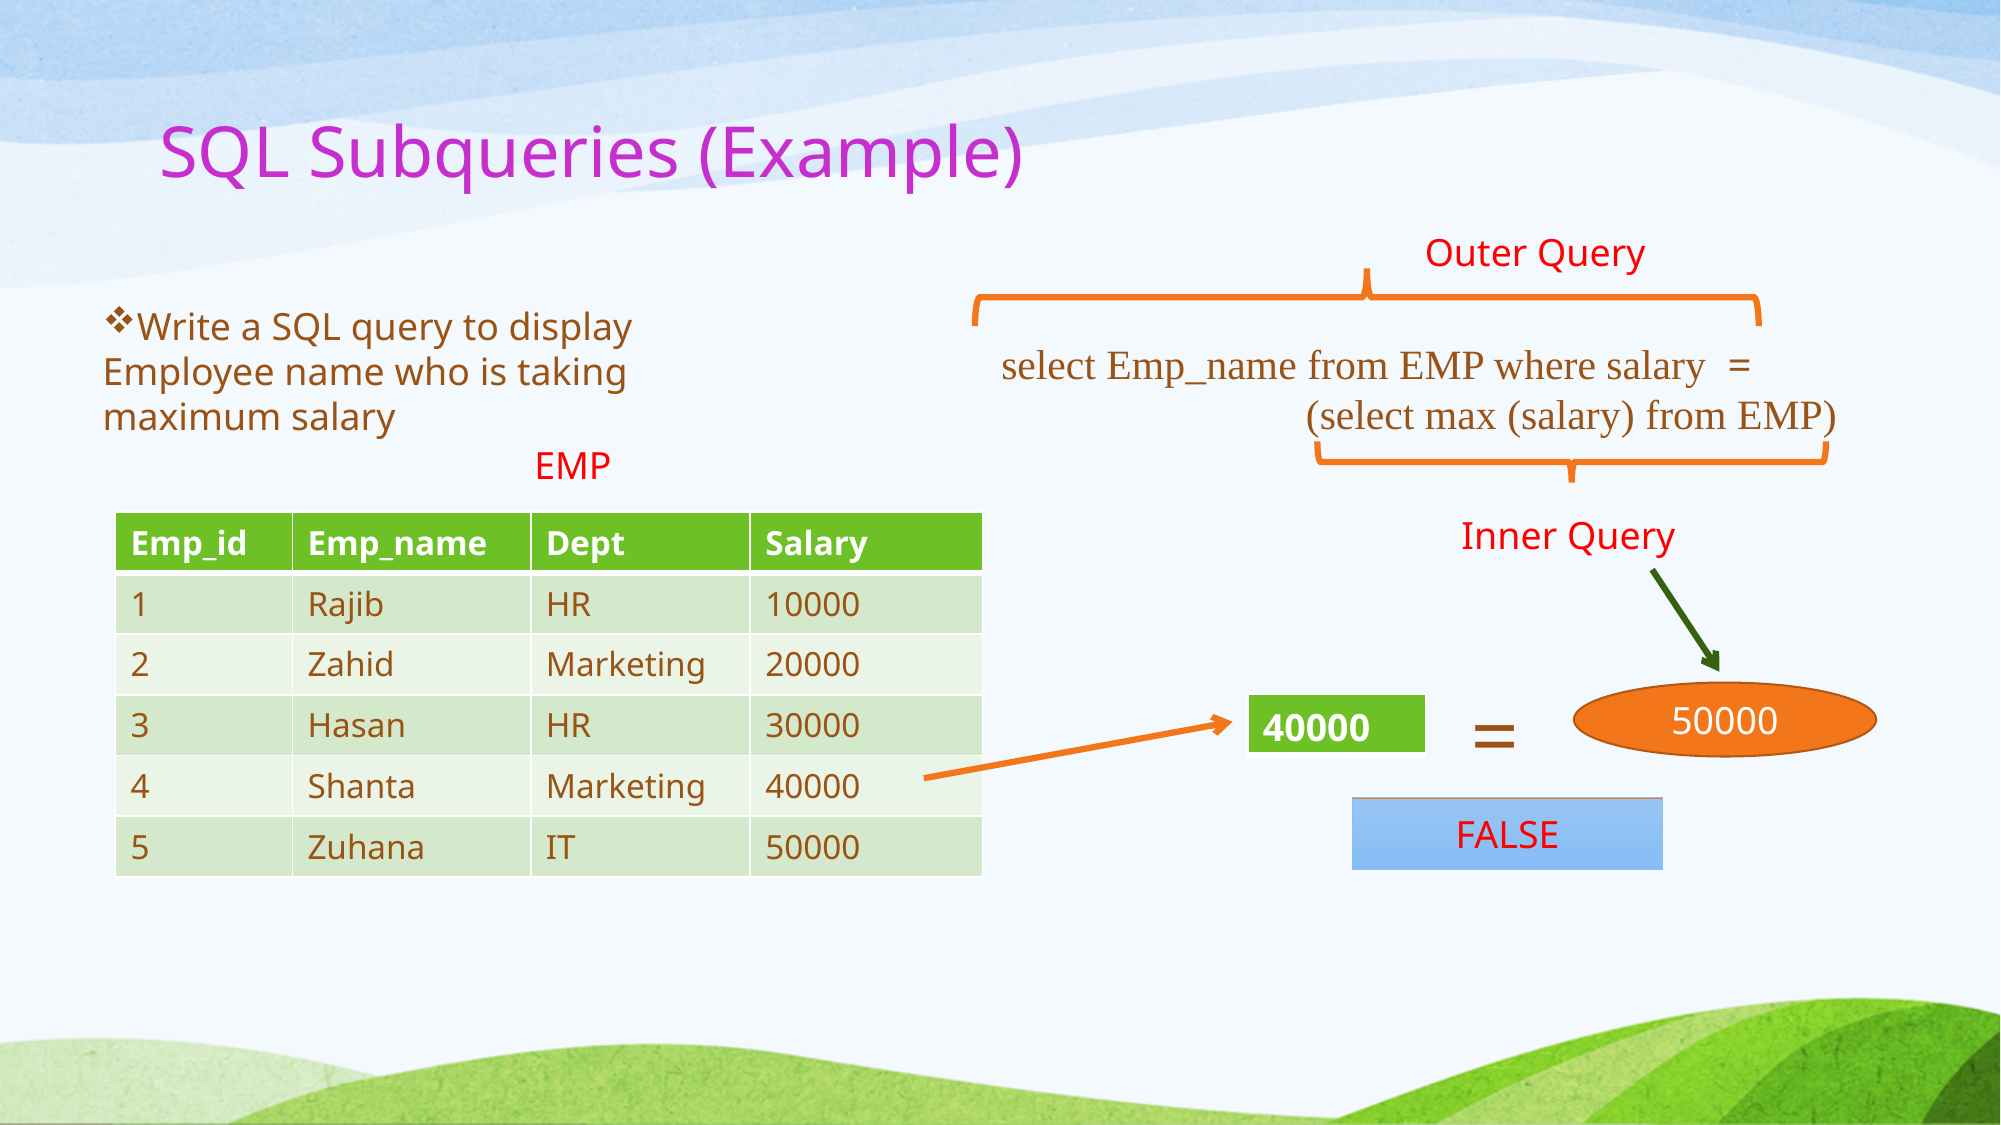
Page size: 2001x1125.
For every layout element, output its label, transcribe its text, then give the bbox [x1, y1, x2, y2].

text_box EMP [519, 434, 627, 495]
title SQL Subqueries (Example) [144, 108, 1509, 200]
table_cell Shanta [293, 756, 530, 815]
table_header Salary [751, 513, 982, 570]
table_cell Zahid [293, 635, 530, 694]
table_cell Marketing [532, 756, 749, 815]
text_box [1316, 441, 1827, 483]
table_header Dept [532, 513, 749, 570]
table_header Emp_name [293, 513, 530, 570]
table_cell 20000 [751, 635, 982, 694]
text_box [1634, 586, 1737, 655]
table_cell HR [532, 696, 749, 755]
table_cell 5 [116, 817, 292, 876]
picture [0, 0, 2001, 1125]
table_cell 4 [116, 756, 292, 815]
text_box Outer Query [1410, 221, 1661, 281]
table_cell 3 [116, 696, 292, 755]
text_box select Emp_name from EMP where salary = (select max (salary) from EMP) [913, 330, 1913, 491]
table_cell 40000 [751, 756, 982, 815]
table_cell Zuhana [293, 817, 530, 876]
text_box 50000 [1572, 681, 1878, 758]
table_cell 50000 [751, 817, 982, 876]
table_cell 10000 [751, 576, 982, 633]
text_box [974, 268, 1760, 327]
table_header 40000 [1249, 695, 1425, 752]
table_cell 2 [116, 635, 292, 694]
text_box = [1457, 673, 1544, 789]
table_cell Marketing [532, 635, 749, 694]
table_cell Hasan [293, 696, 530, 755]
text_box FALSE [1352, 797, 1663, 870]
text_box Write a SQL query to display Employee name who is taking maximum salary [87, 295, 824, 445]
table_cell IT [532, 817, 749, 876]
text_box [923, 721, 1233, 779]
table_cell 1 [116, 576, 292, 633]
text_box Inner Query [1446, 504, 1691, 565]
table_cell 30000 [751, 696, 982, 755]
table_header Emp_id [116, 513, 292, 570]
table_cell Rajib [293, 576, 530, 633]
table_cell HR [532, 576, 749, 633]
